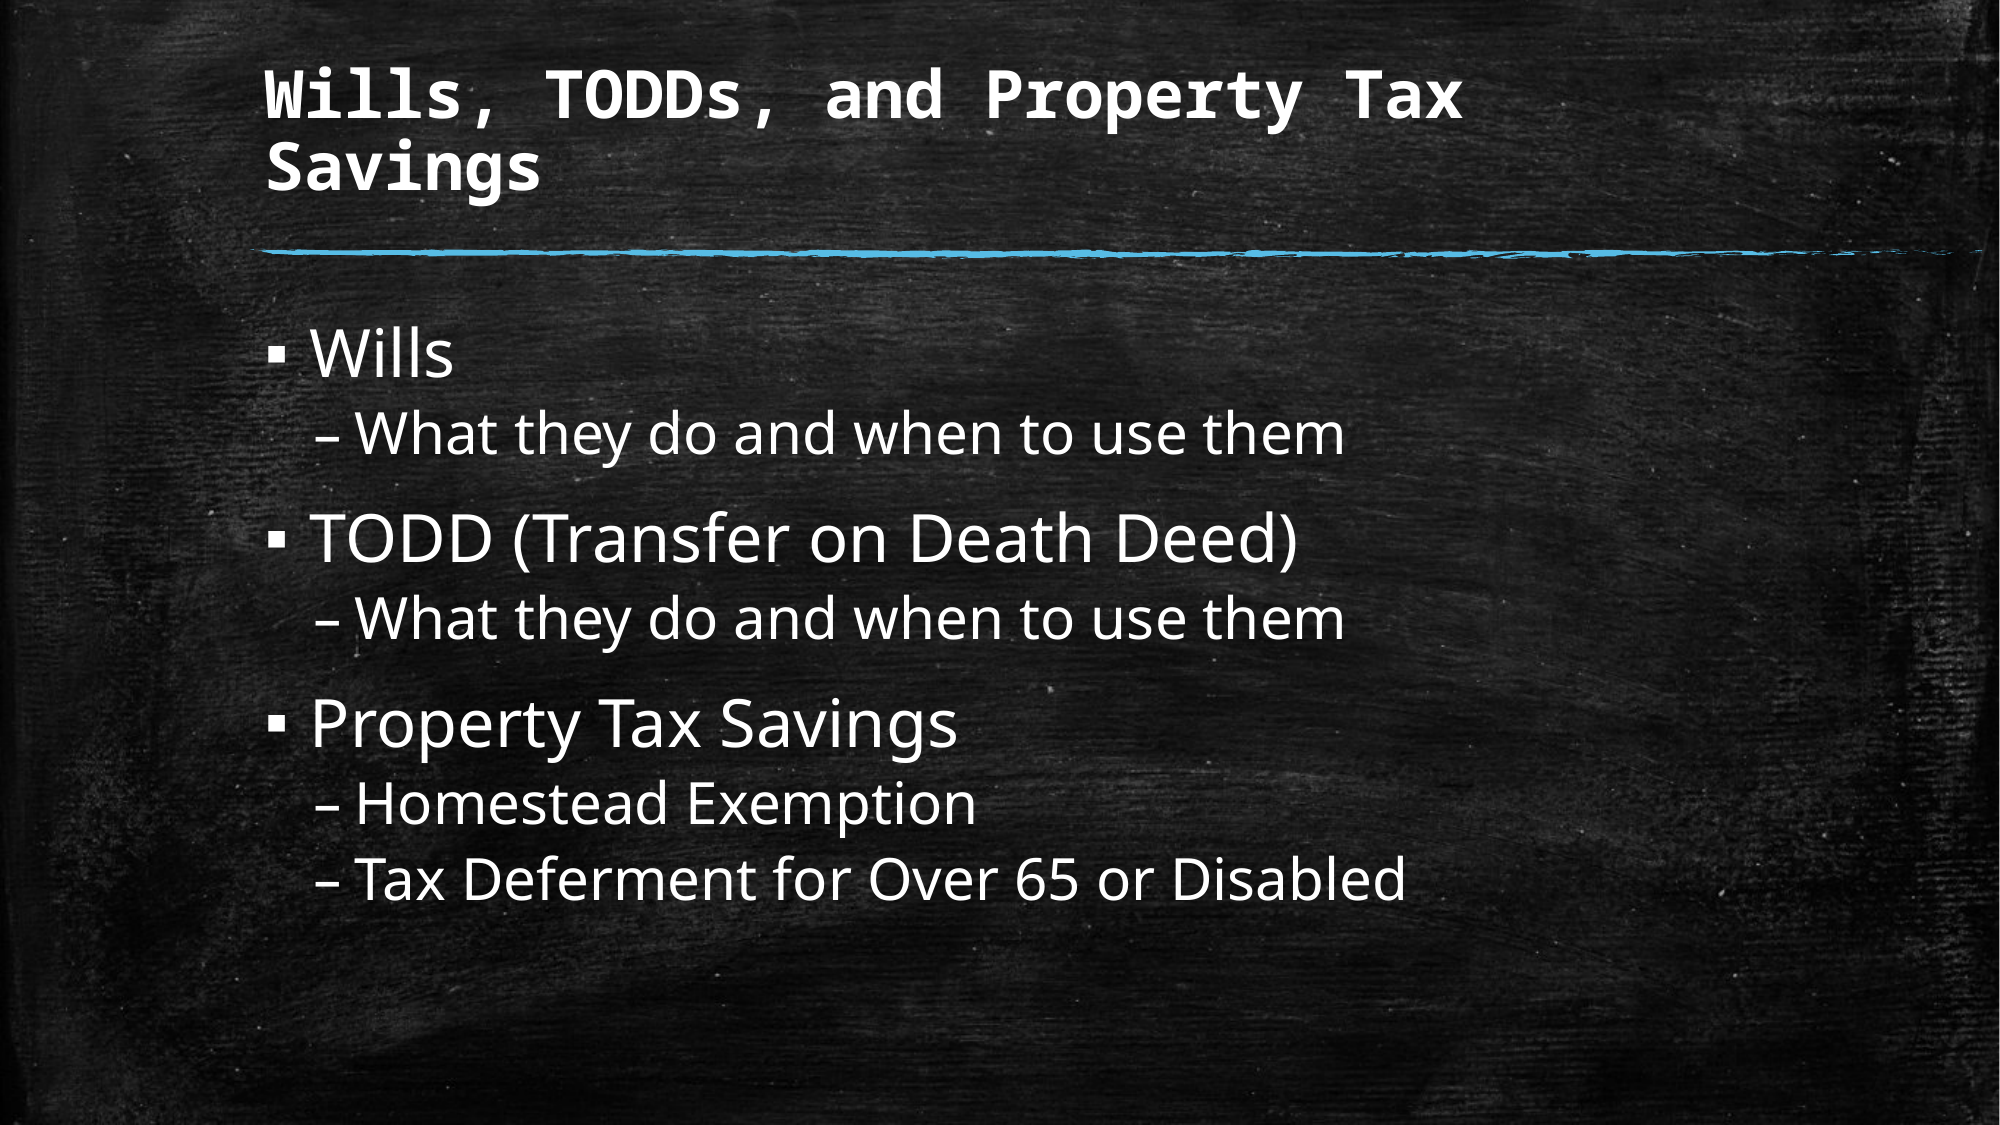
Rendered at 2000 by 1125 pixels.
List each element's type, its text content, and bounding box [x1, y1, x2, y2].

title Wills, TODDs, and Property Tax Savings [249, 45, 1750, 213]
list Wills What they do and when to use them TODD (Transfer on Death Deed) What they do and when to use them Property Tax Savings Homestead Exemption Tax Deferment for Over 65 or Disabled [249, 312, 1750, 1013]
